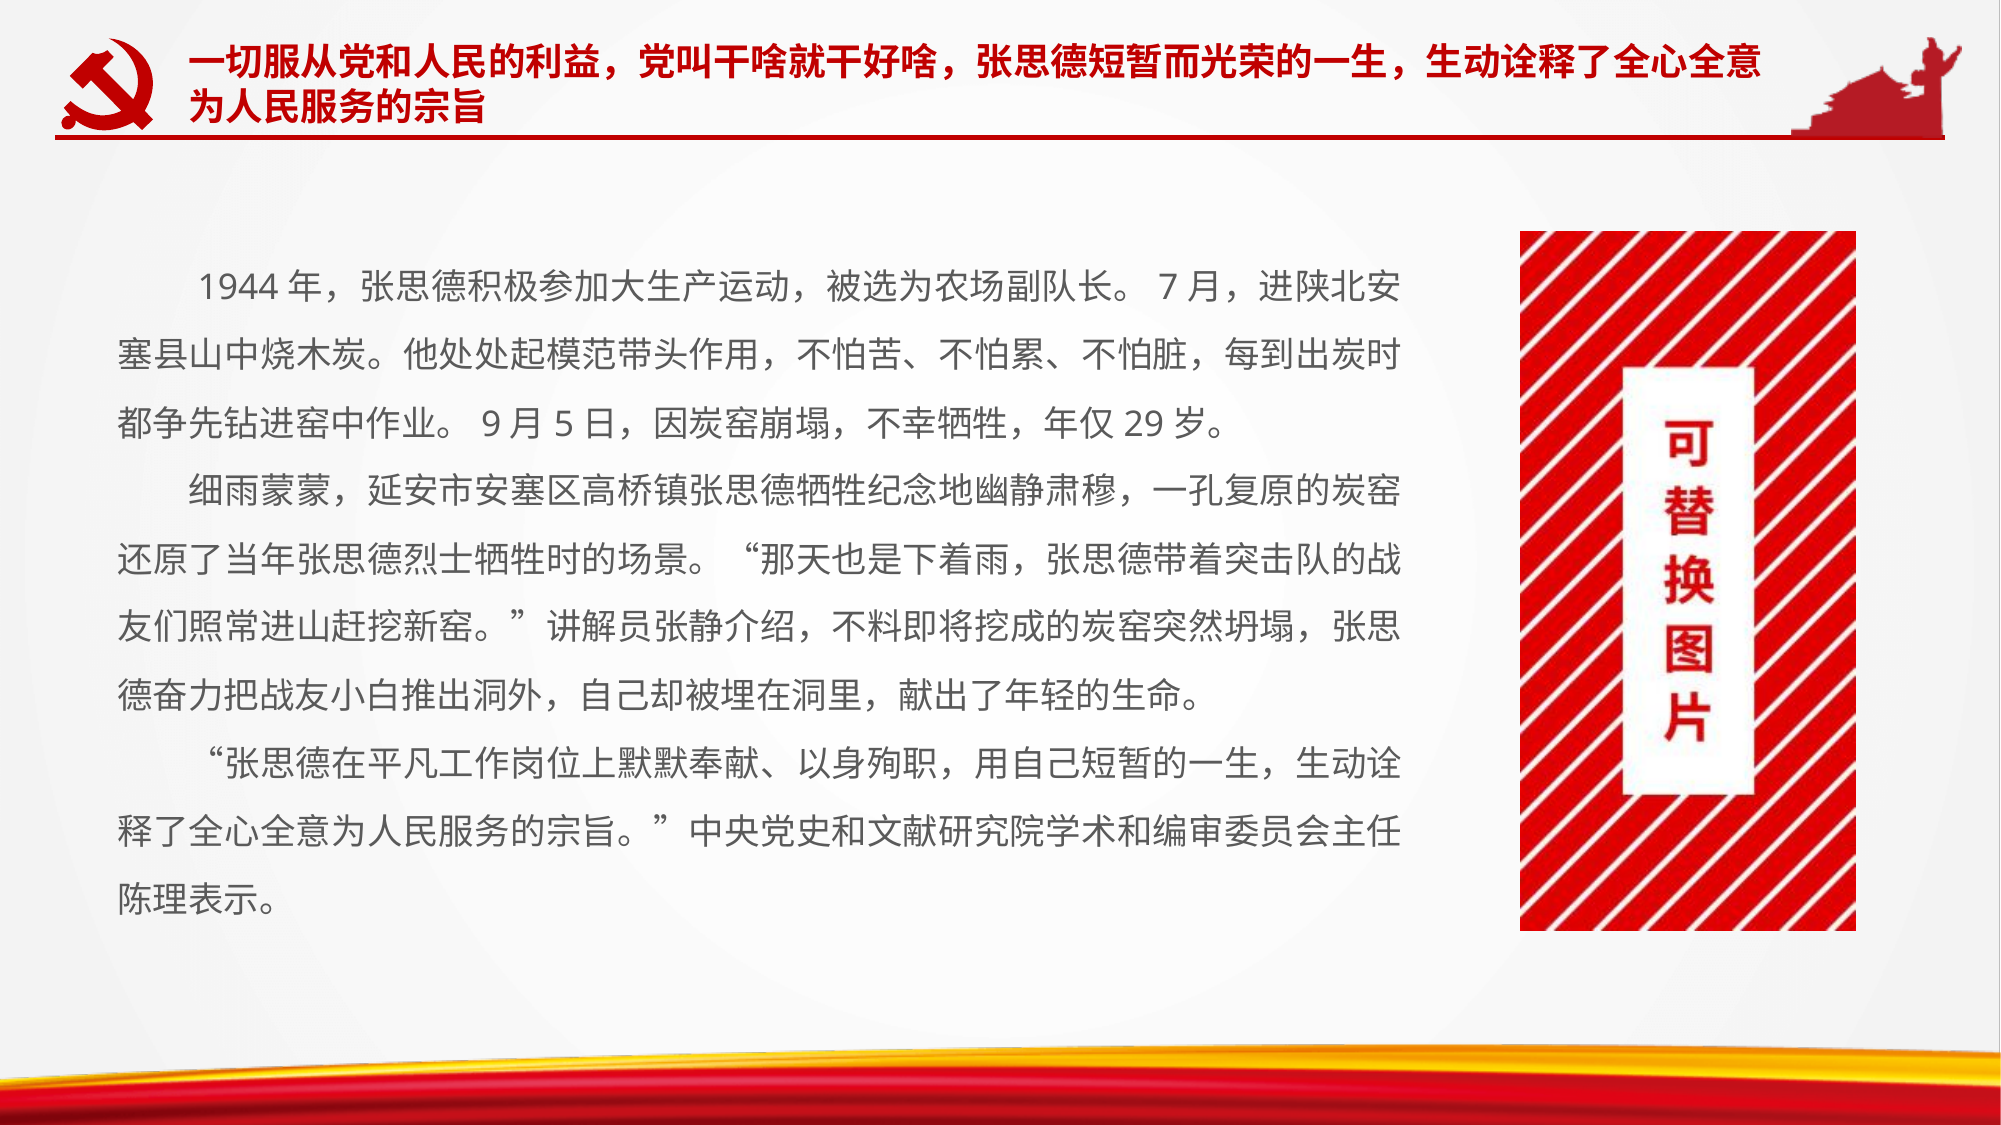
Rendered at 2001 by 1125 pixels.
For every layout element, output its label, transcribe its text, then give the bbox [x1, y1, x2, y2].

text_box 1944年，张思德积极参加大生产运动，被选为农场副队长。7月，进陕北安塞县山中烧木炭。他处处起模范带头作用，不怕苦、不怕累、不怕脏，每到出炭时都争先钻进窑中作业。9月5日，因炭窑崩塌，不幸牺牲，年仅29岁。 细雨蒙蒙，延安市安塞区高桥镇张思德牺牲纪念地幽静肃穆，一孔复原的炭窑还原了当年张思德烈士牺牲时的场景。“那天也是下着雨，张思德带着突击队的战友们照常进山赶挖新窑。”讲解员张静介绍，不料即将挖成的炭窑突然坍塌，张思德奋力把战友小白推出洞外，自己却被埋在洞里，献出了年轻的生命。 “张思德在平凡工作岗位上默默奉献、以身殉职，用自己短暂的一生，生动诠释了全心全意为人民服务的宗旨。”中央党史和文献研究院学术和编审委员会主任陈理表示。 [102, 231, 1418, 927]
text_box [61, 38, 154, 131]
text_box 一切服从党和人民的利益，党叫干啥就干好啥，张思德短暂而光荣的一生，生动诠释了全心全意为人民服务的宗旨 [173, 30, 1792, 136]
picture [0, 0, 2001, 1125]
